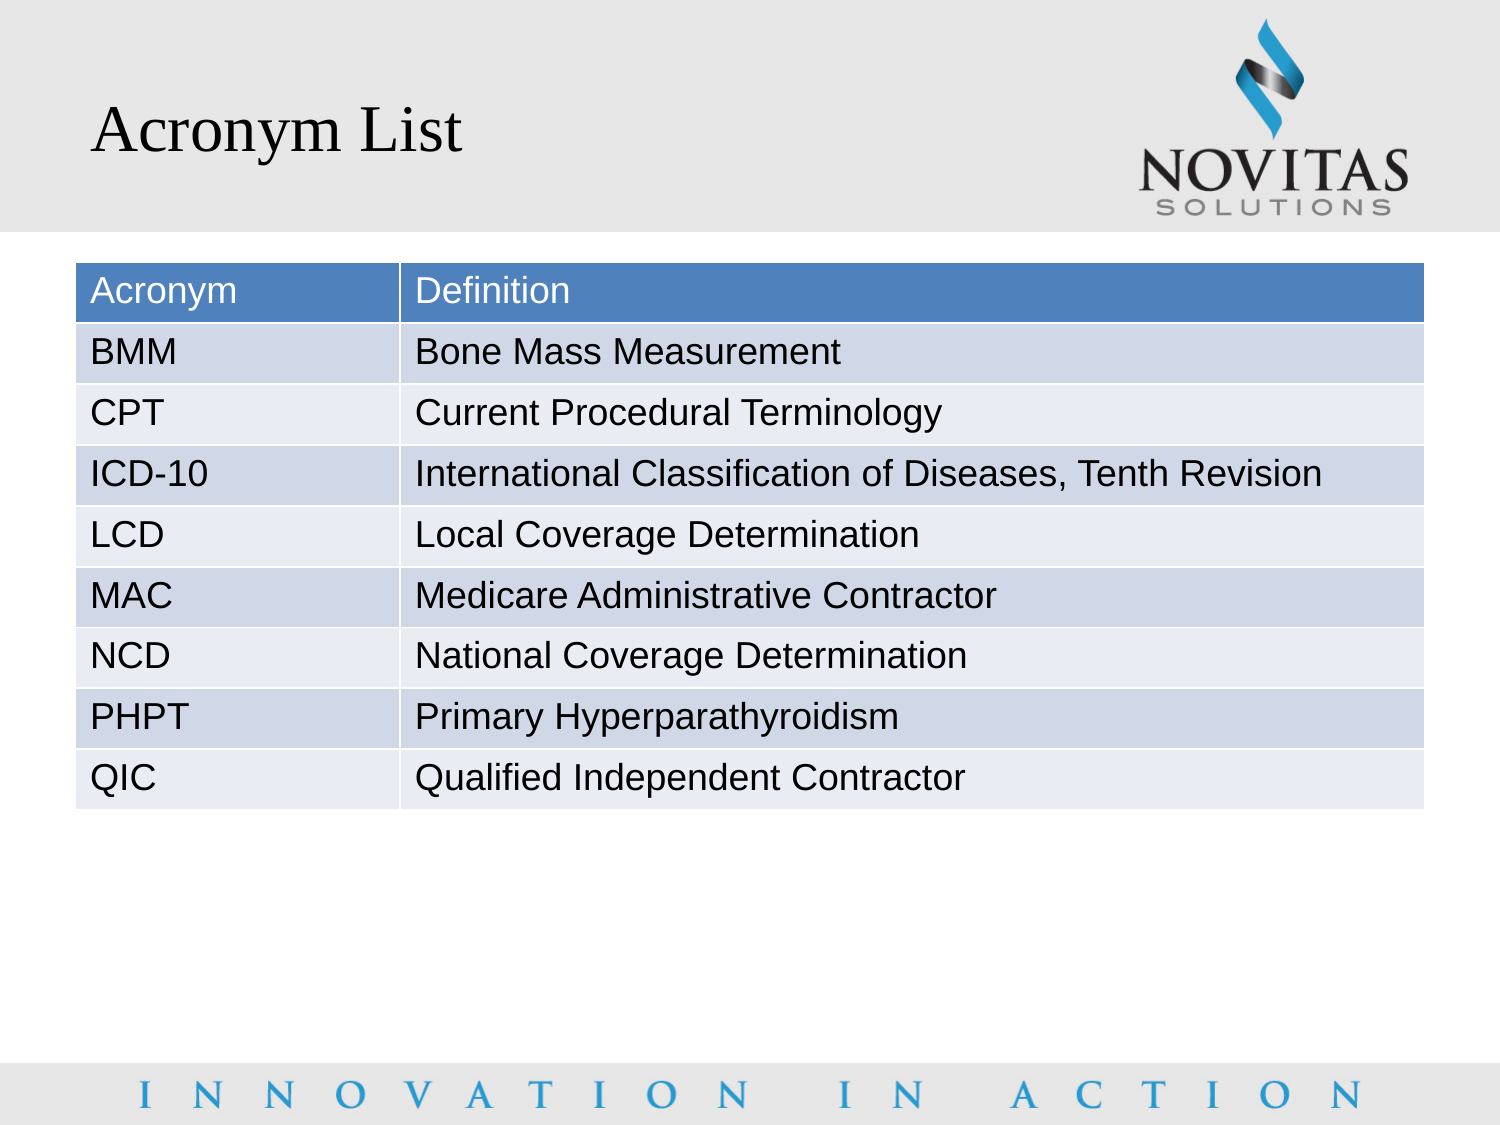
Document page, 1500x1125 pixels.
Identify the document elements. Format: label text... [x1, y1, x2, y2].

table_cell International Classification of Diseases, Tenth Revision [401, 446, 1424, 505]
table_cell ICD-10 [76, 446, 399, 505]
table_cell LCD [76, 507, 399, 566]
table_cell PHPT [76, 689, 399, 748]
table_cell CPT [76, 385, 399, 444]
table_cell QIC [76, 750, 399, 809]
table_cell NCD [76, 628, 399, 687]
table_cell Bone Mass Measurement [401, 324, 1424, 383]
table_cell Medicare Administrative Contractor [401, 568, 1424, 627]
table_cell Current Procedural Terminology [401, 385, 1424, 444]
table_cell MAC [76, 568, 399, 627]
table_cell Local Coverage Determination [401, 507, 1424, 566]
table_cell BMM [76, 324, 399, 383]
table_cell Primary Hyperparathyroidism [401, 689, 1424, 748]
table_cell National Coverage Determination [401, 628, 1424, 687]
table_header Definition [401, 263, 1424, 322]
title Acronym List [75, 37, 1075, 213]
picture [0, 0, 1500, 1125]
table_header Acronym [76, 263, 399, 322]
table_cell Qualified Independent Contractor [401, 750, 1424, 809]
